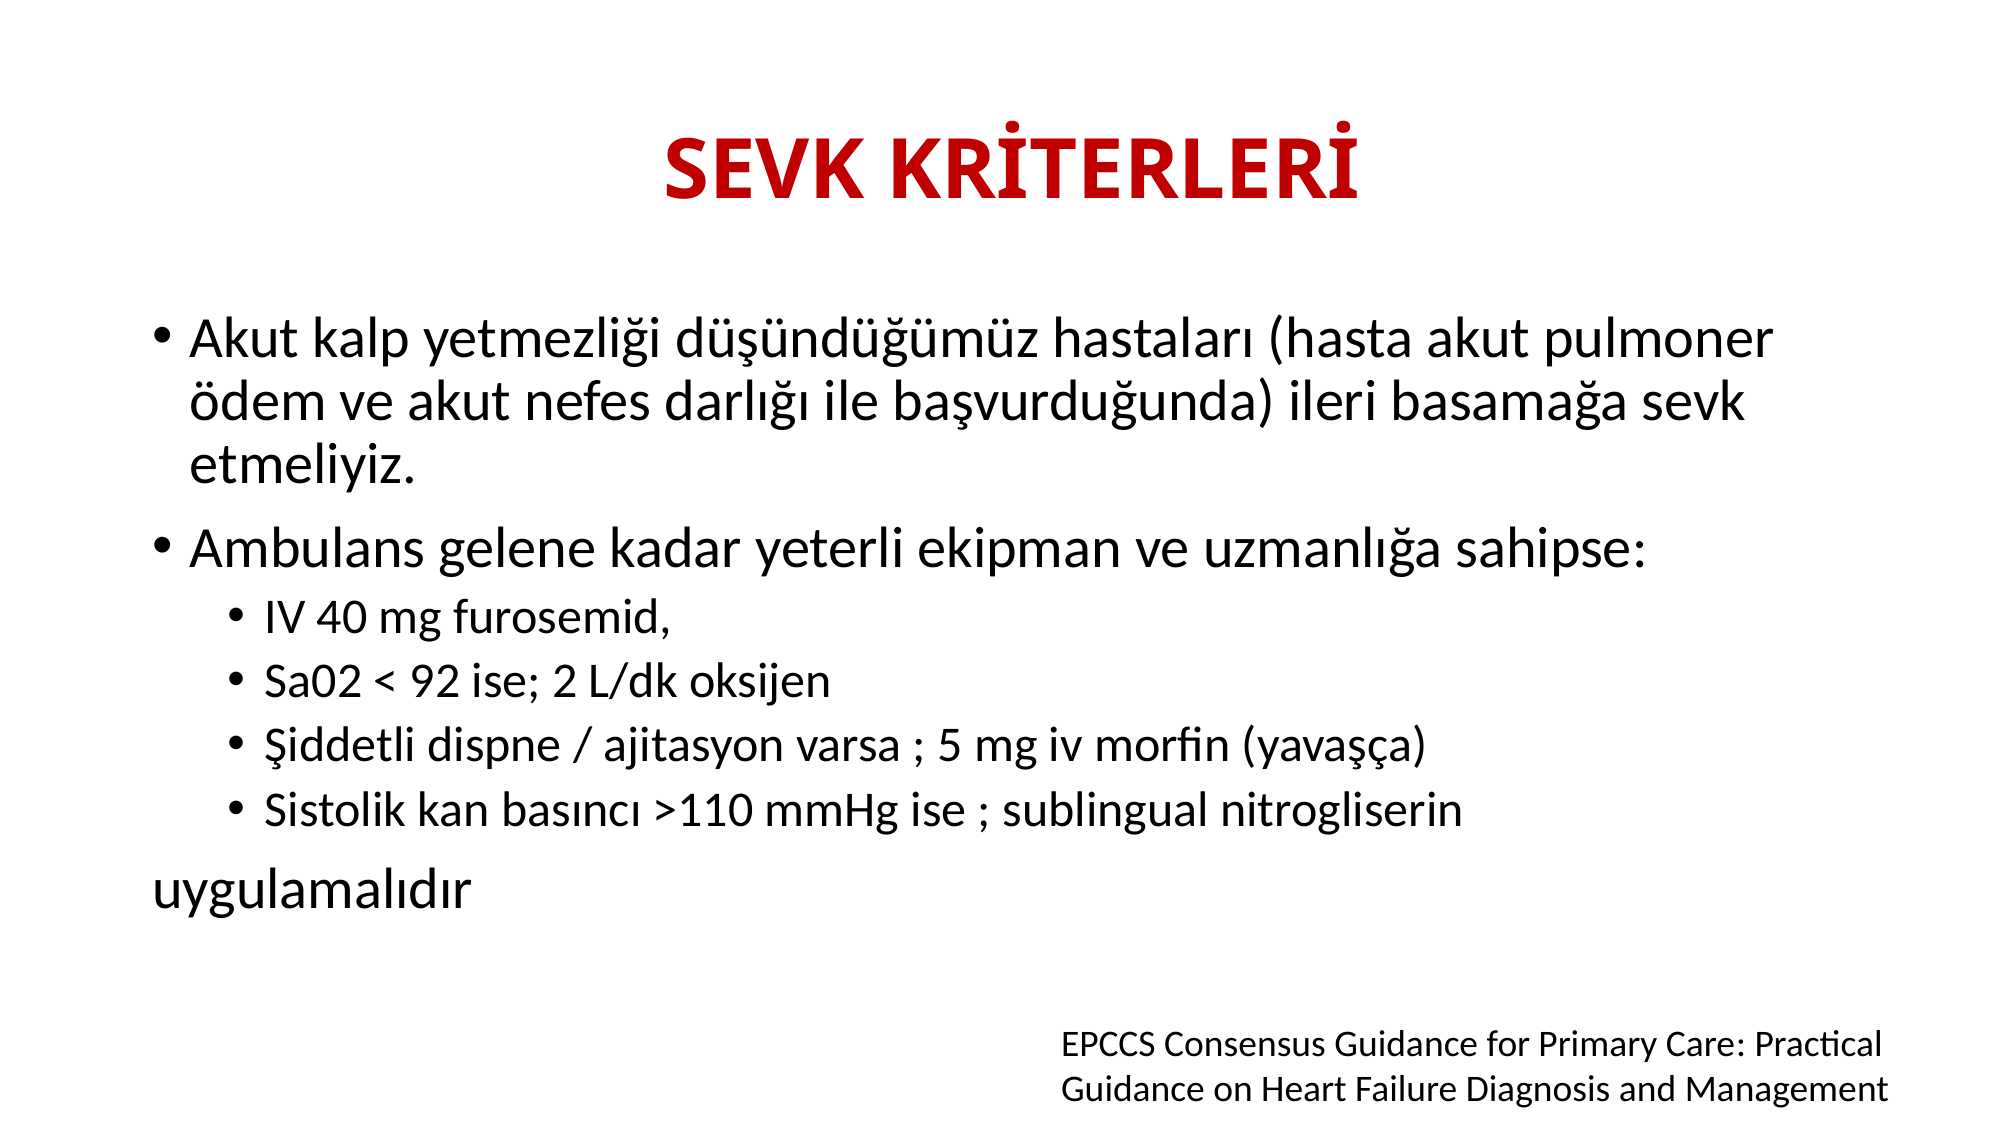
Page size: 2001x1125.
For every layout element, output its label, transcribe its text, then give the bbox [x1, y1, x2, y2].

list Akut kalp yetmezliği düşündüğümüz hastaları (hasta akut pulmoner ödem ve akut nefes darlığı ile başvurduğunda) ileri basamağa sevk etmeliyiz. Ambulans gelene kadar yeterli ekipman ve uzmanlığa sahipse: IV 40 mg furosemid, Sa02 < 92 ise; 2 L/dk oksijen Şiddetli dispne / ajitasyon varsa ; 5 mg iv morfin (yavaşça) Sistolik kan basıncı >110 mmHg ise ; sublingual nitrogliserin uygulamalıdır [137, 299, 1863, 1014]
title SEVK KRİTERLERİ [137, 59, 1863, 278]
text_box EPCCS Consensus Guidance for Primary Care: Practical Guidance on Heart Failure Diagnosis and Management [1046, 1012, 2000, 1117]
